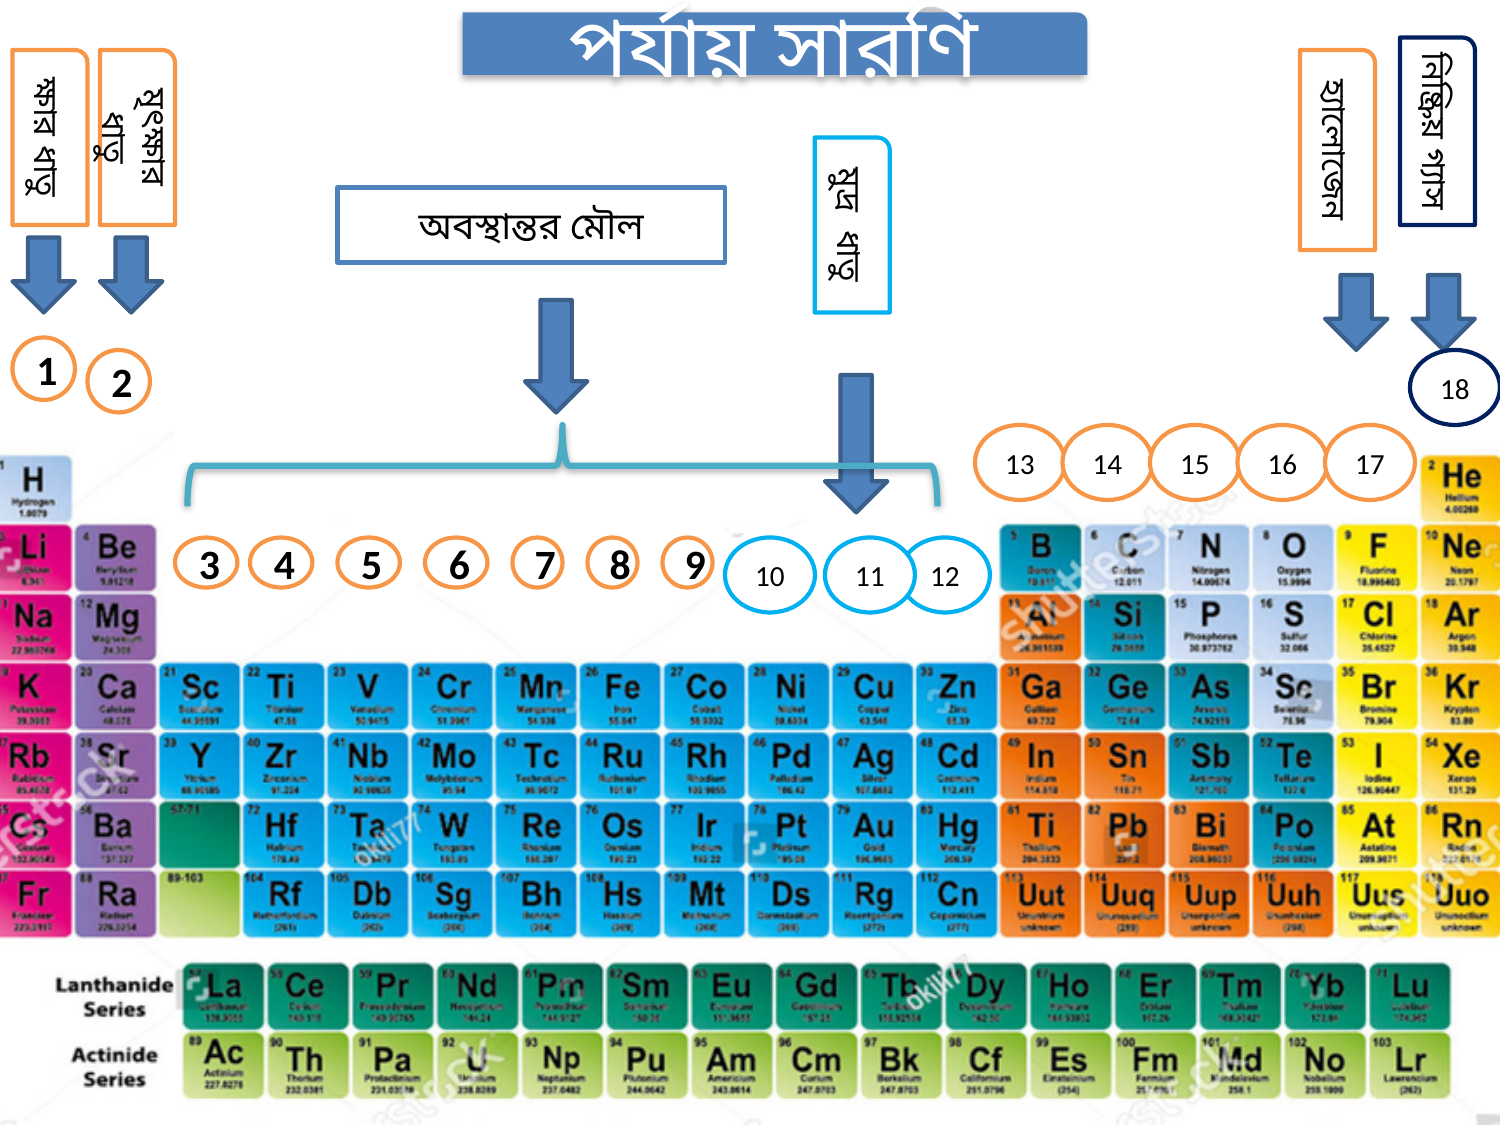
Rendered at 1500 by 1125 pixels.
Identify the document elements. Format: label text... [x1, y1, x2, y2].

text_box হ্যালোজেন [1297, 47, 1378, 253]
text_box [523, 297, 590, 415]
text_box [1410, 272, 1477, 349]
text_box [10, 235, 77, 315]
text_box [97, 235, 165, 315]
text_box মুদ্র ধাতু [812, 135, 892, 315]
text_box ক্ষার ধাতু [10, 47, 90, 228]
text_box অবস্থান্তর মৌল [335, 185, 727, 265]
text_box মৃৎক্ষার ধাতু [97, 47, 178, 228]
text_box [838, 372, 874, 424]
text_box 18 [1407, 347, 1500, 424]
text_box [1323, 272, 1390, 353]
picture [0, 424, 1500, 1125]
text_box 2 [85, 347, 153, 415]
text_box পর্যায় সারণি [460, 10, 1090, 78]
text_box নিষ্ক্রিয় গ্যাস [1397, 35, 1478, 228]
text_box 1 [10, 335, 78, 403]
